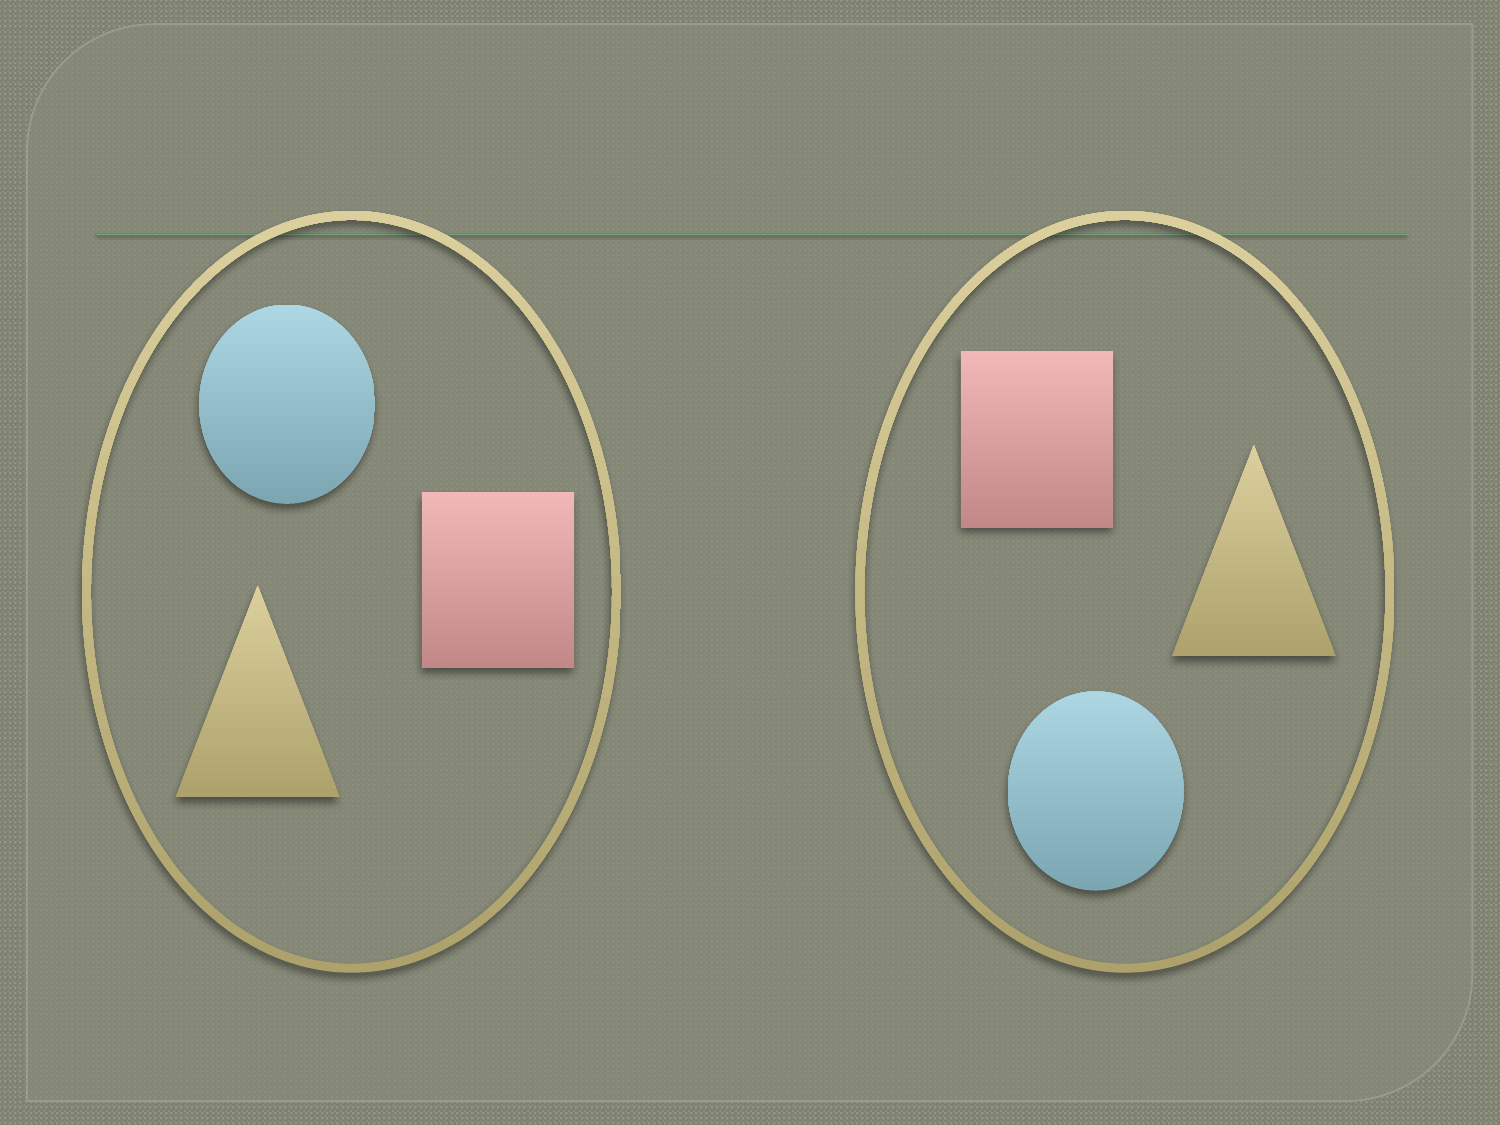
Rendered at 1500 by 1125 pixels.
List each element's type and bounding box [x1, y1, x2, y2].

text_box [855, 210, 1395, 973]
text_box [175, 585, 340, 797]
text_box [421, 492, 575, 668]
text_box [1007, 691, 1184, 891]
text_box [1171, 445, 1336, 657]
text_box [81, 210, 622, 973]
text_box [960, 351, 1114, 528]
text_box [199, 304, 376, 504]
